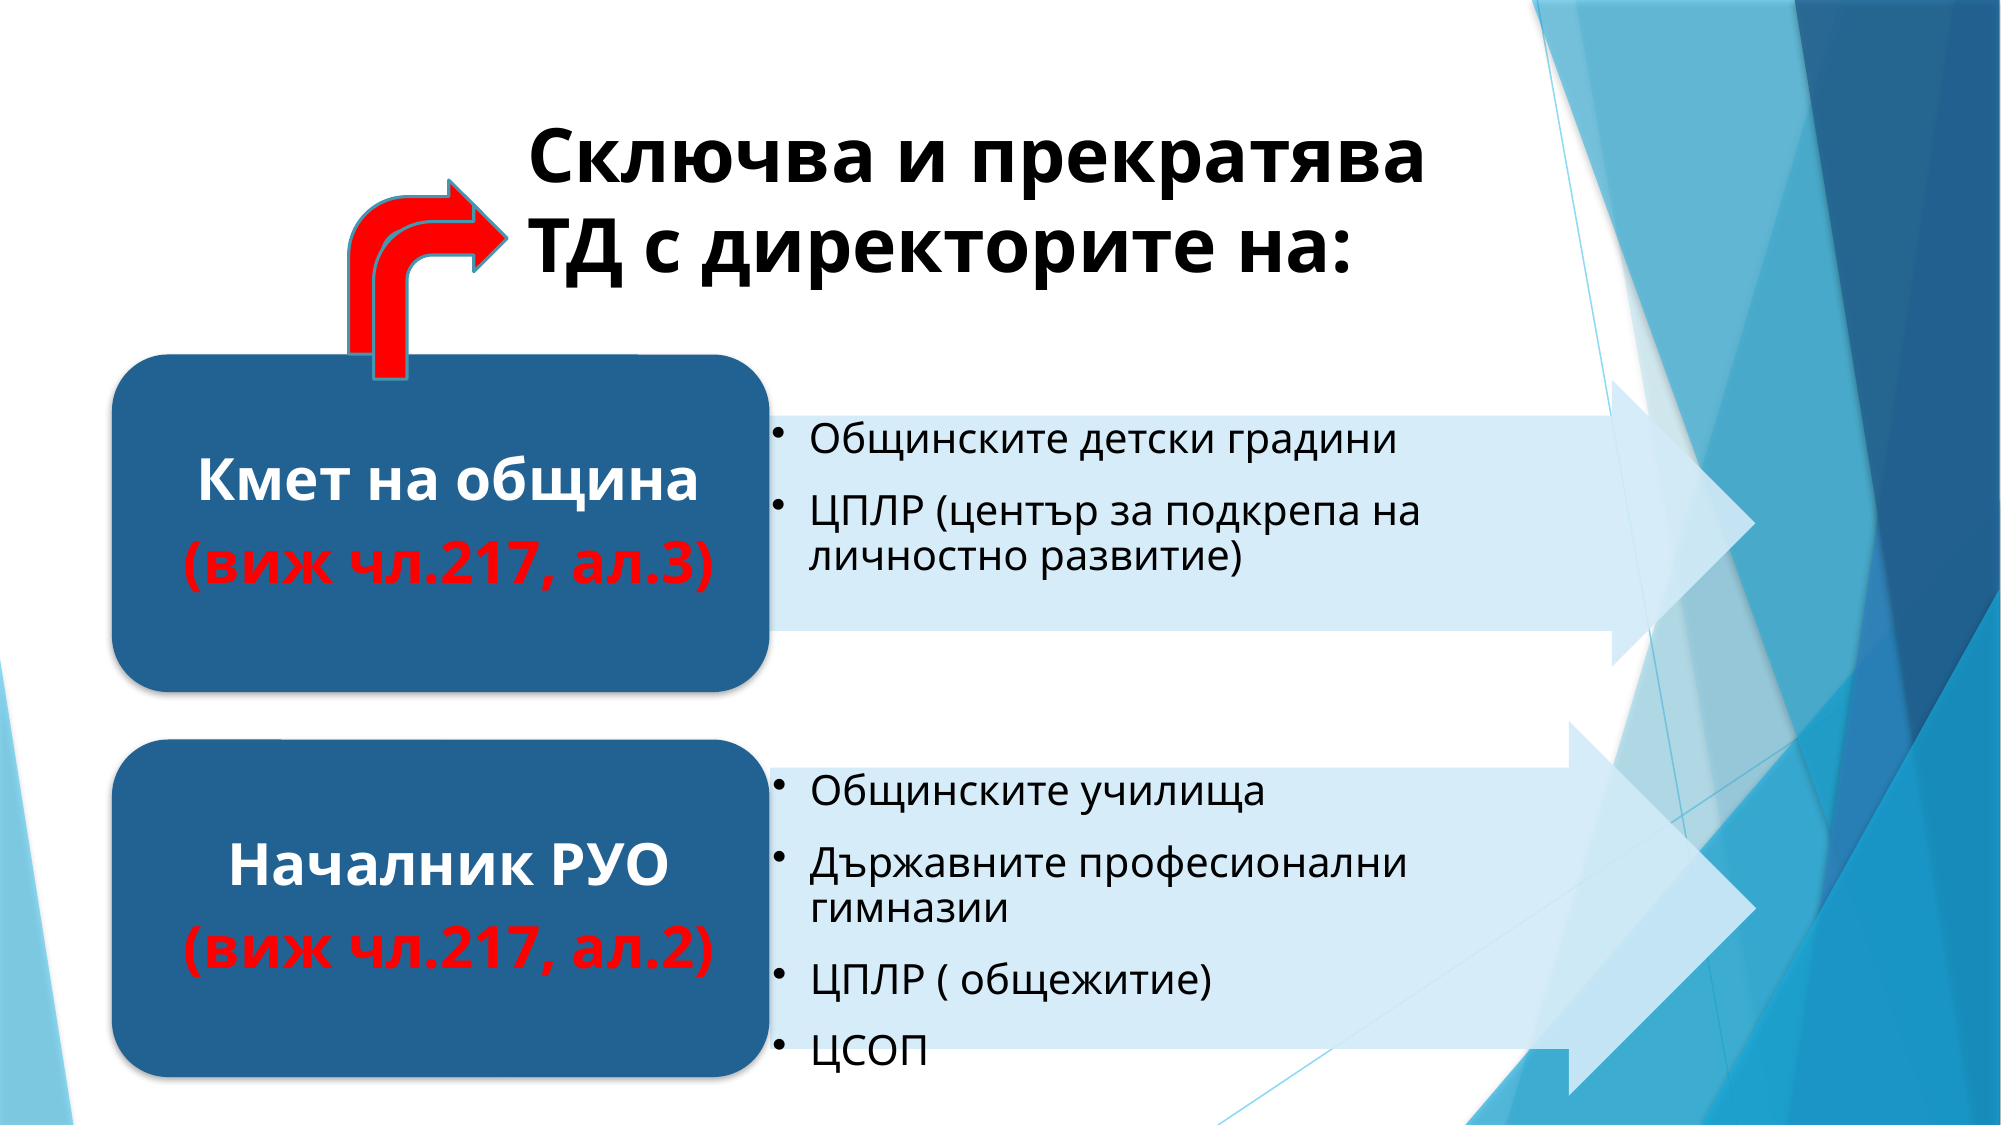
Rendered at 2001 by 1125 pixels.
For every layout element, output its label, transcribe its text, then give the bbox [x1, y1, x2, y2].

title Сключва и прекратява ТД с директорите на: [512, 99, 1522, 317]
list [110, 353, 1757, 1097]
text_box [372, 203, 509, 351]
text_box [347, 178, 484, 351]
